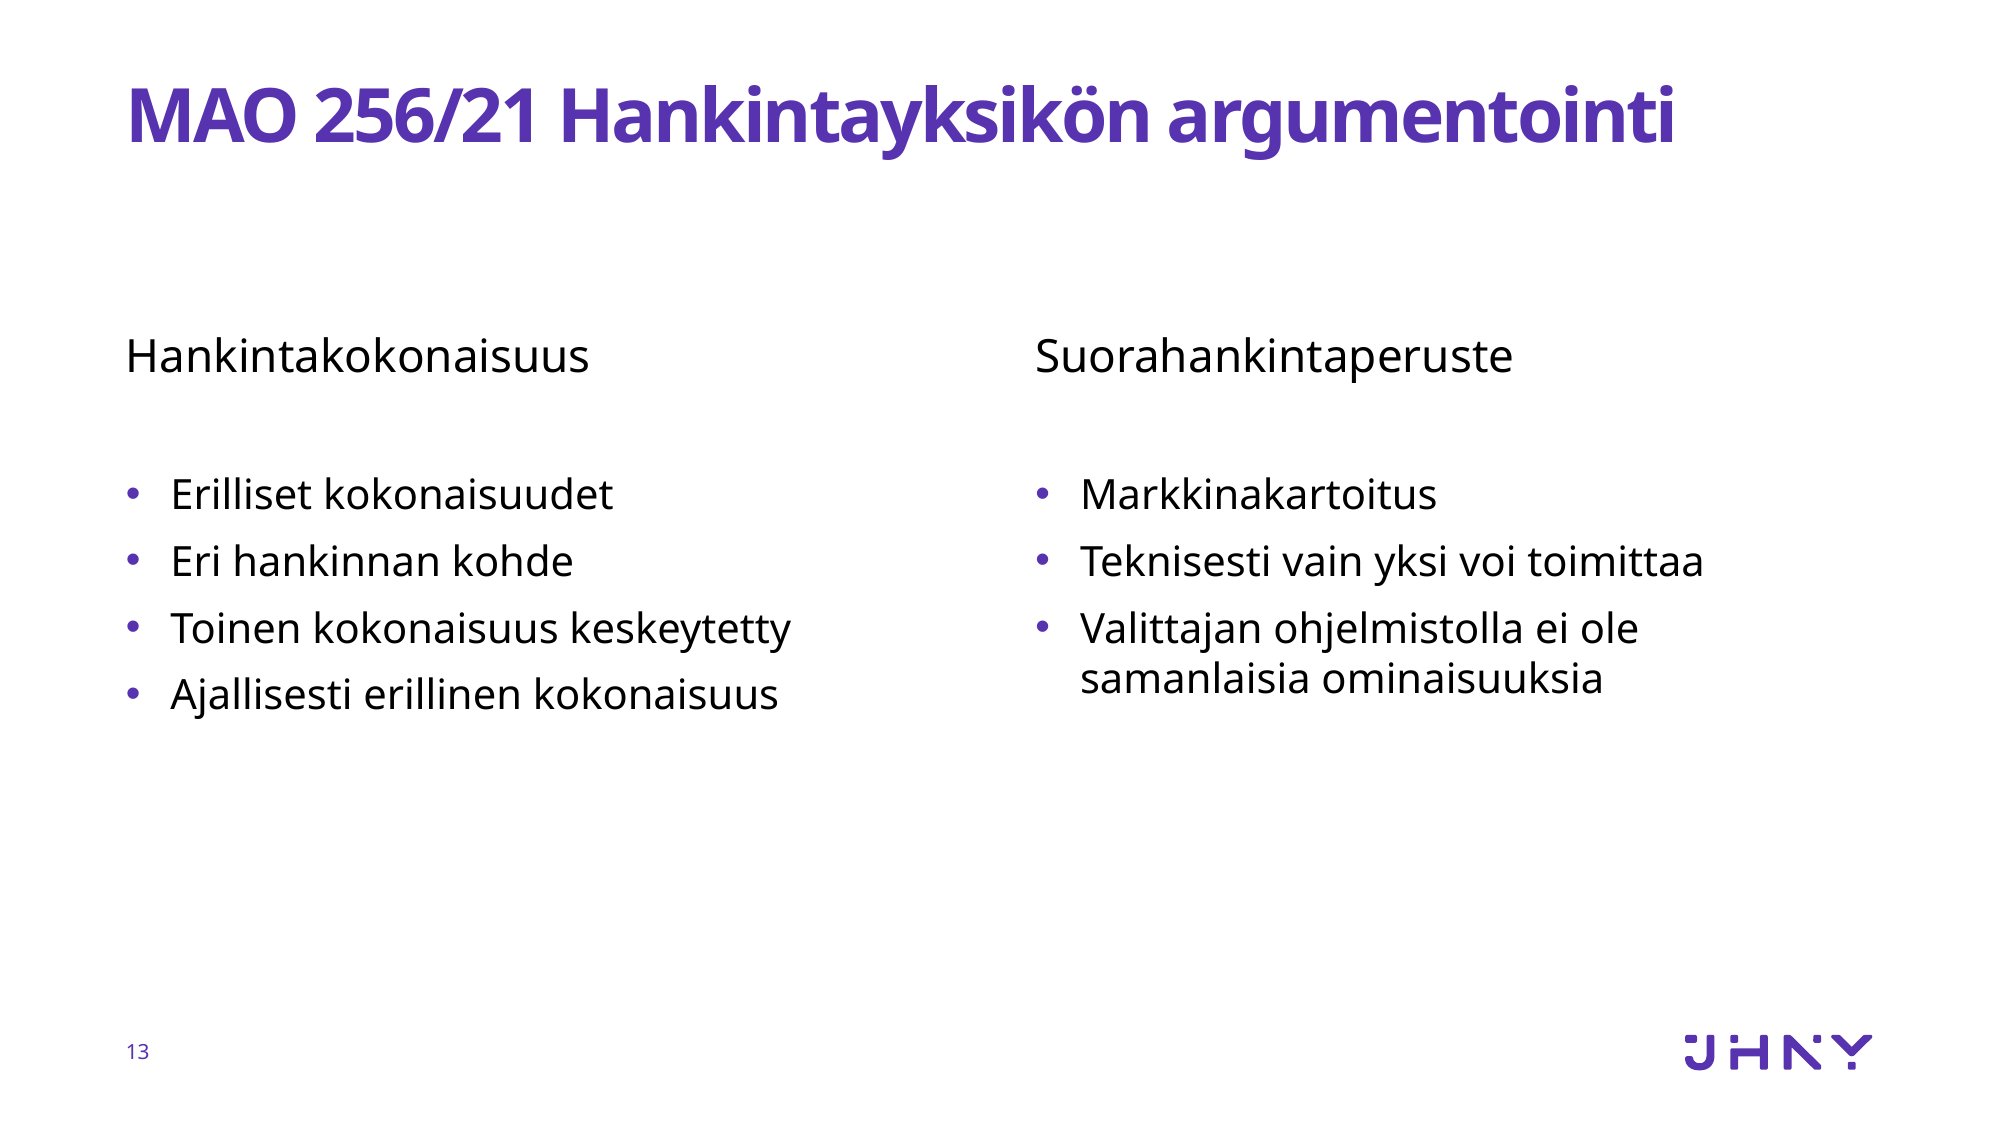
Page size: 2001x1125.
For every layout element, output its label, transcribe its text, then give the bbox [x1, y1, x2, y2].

list Markkinakartoitus Teknisesti vain yksi voi toimittaa Valittajan ohjelmistolla ei ole samanlaisia ominaisuuksia [1035, 468, 1875, 953]
list Hankintakokonaisuus [125, 326, 965, 445]
list Erilliset kokonaisuudet Eri hankinnan kohde Toinen kokonaisuus keskeytetty Ajallisesti erillinen kokonaisuus [125, 468, 965, 953]
title MAO 256/21 Hankintayksikön argumentointi [125, 78, 1875, 303]
list Suorahankintaperuste [1035, 326, 1875, 445]
slide_number 13 [125, 1035, 197, 1071]
